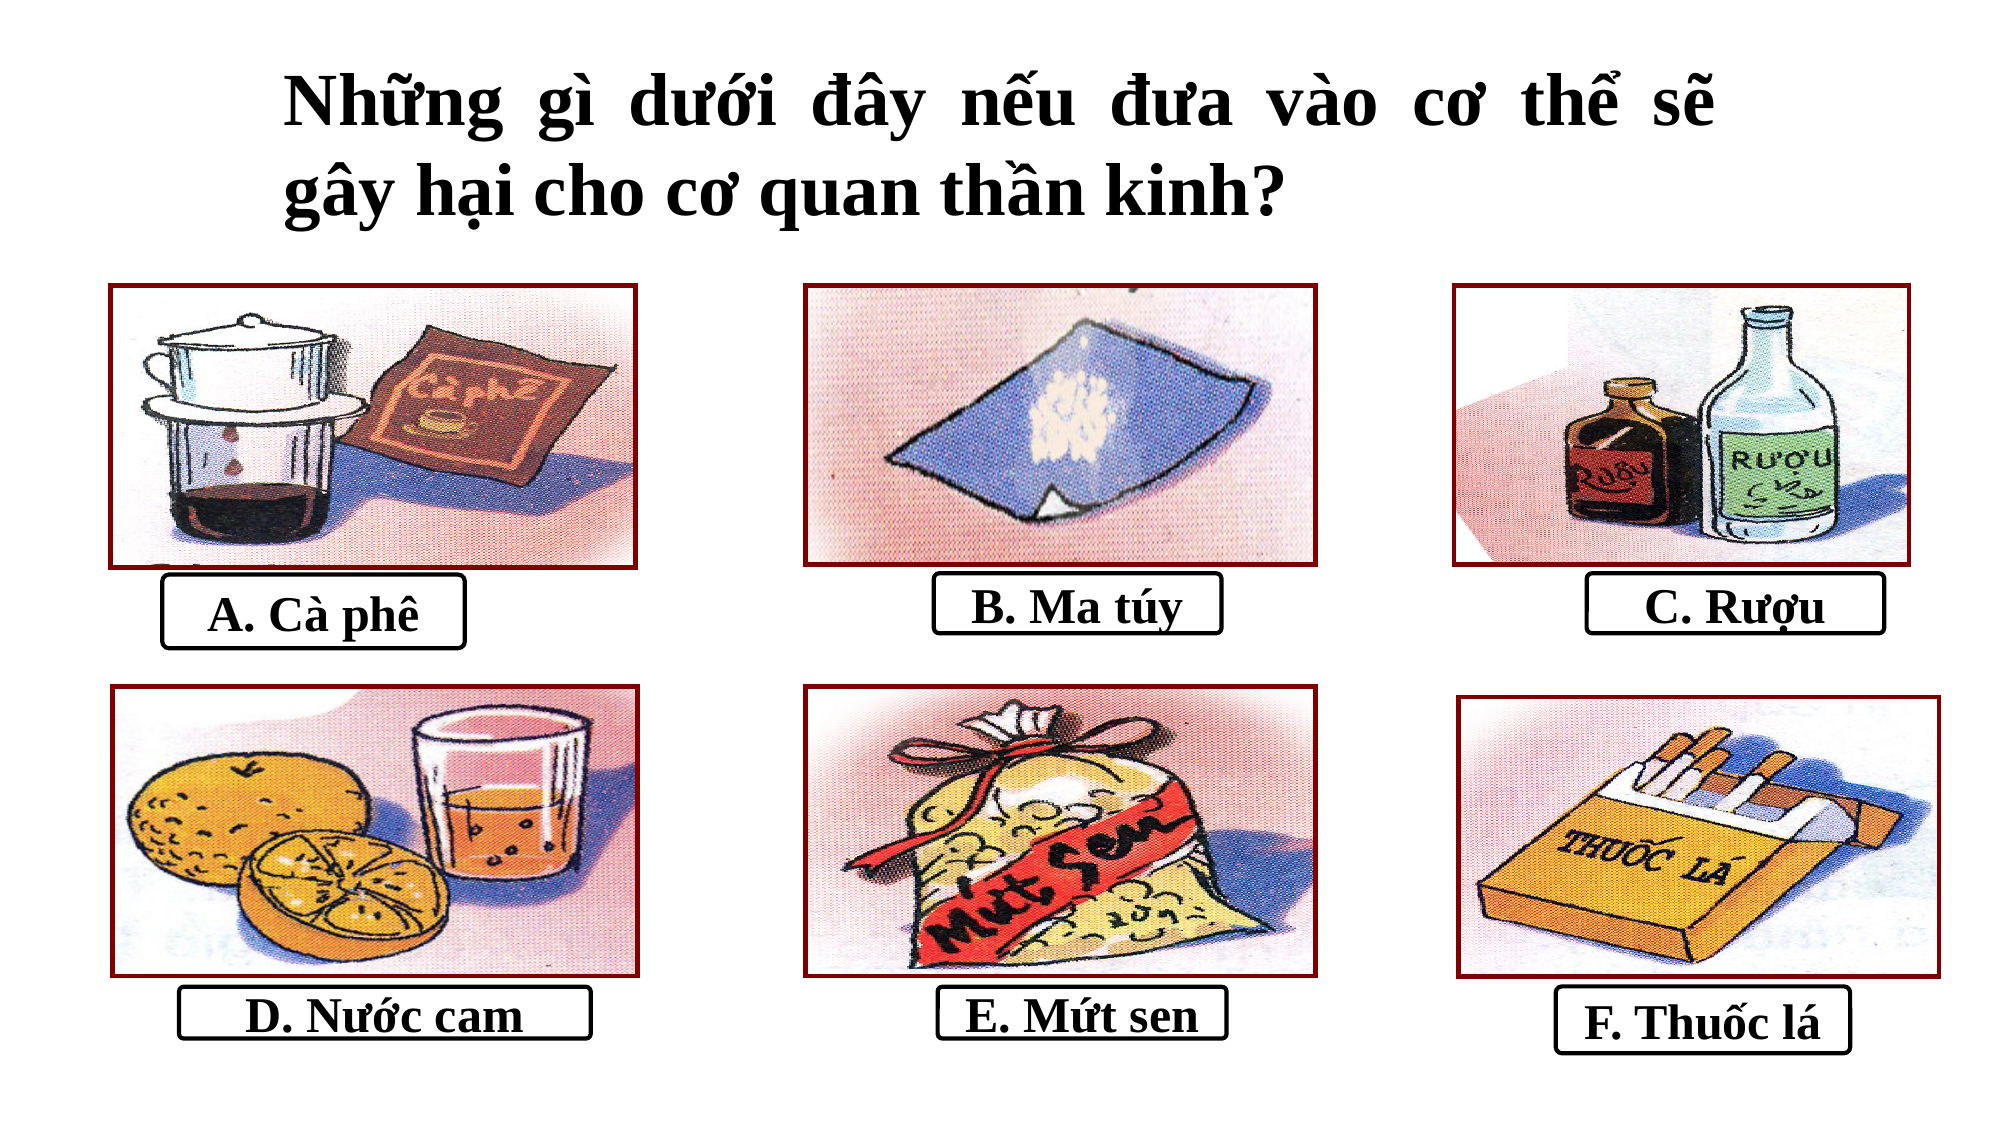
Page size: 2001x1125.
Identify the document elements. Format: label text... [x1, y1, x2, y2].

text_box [112, 287, 634, 649]
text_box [1456, 287, 1907, 634]
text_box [114, 688, 636, 1039]
text_box Những gì dưới đây nếu đưa vào cơ thể sẽ gây hại cho cơ quan thần kinh? [268, 19, 1731, 261]
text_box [1460, 699, 1937, 1054]
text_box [807, 287, 1314, 634]
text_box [807, 688, 1314, 1039]
